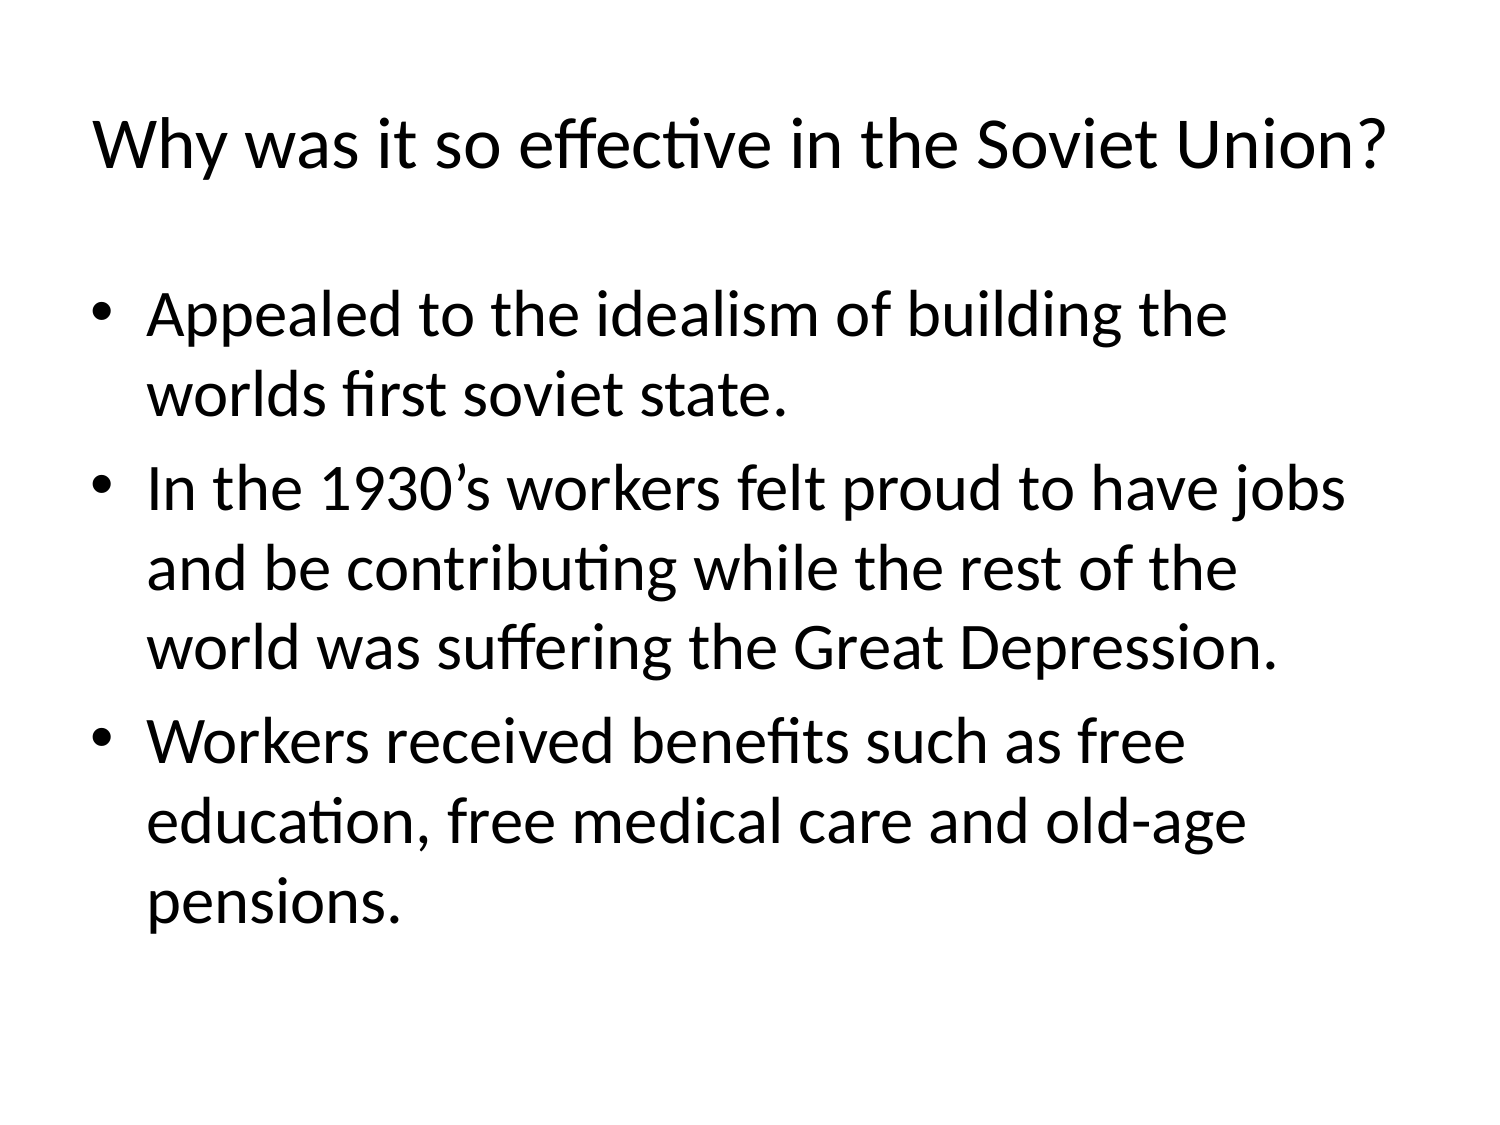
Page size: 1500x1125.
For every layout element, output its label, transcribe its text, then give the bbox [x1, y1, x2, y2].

list Appealed to the idealism of building the worlds first soviet state. In the 1930’s workers felt proud to have jobs and be contributing while the rest of the world was suffering the Great Depression. Workers received benefits such as free education, free medical care and old-age pensions. [75, 262, 1425, 1005]
title Why was it so effective in the Soviet Union? [75, 45, 1425, 233]
